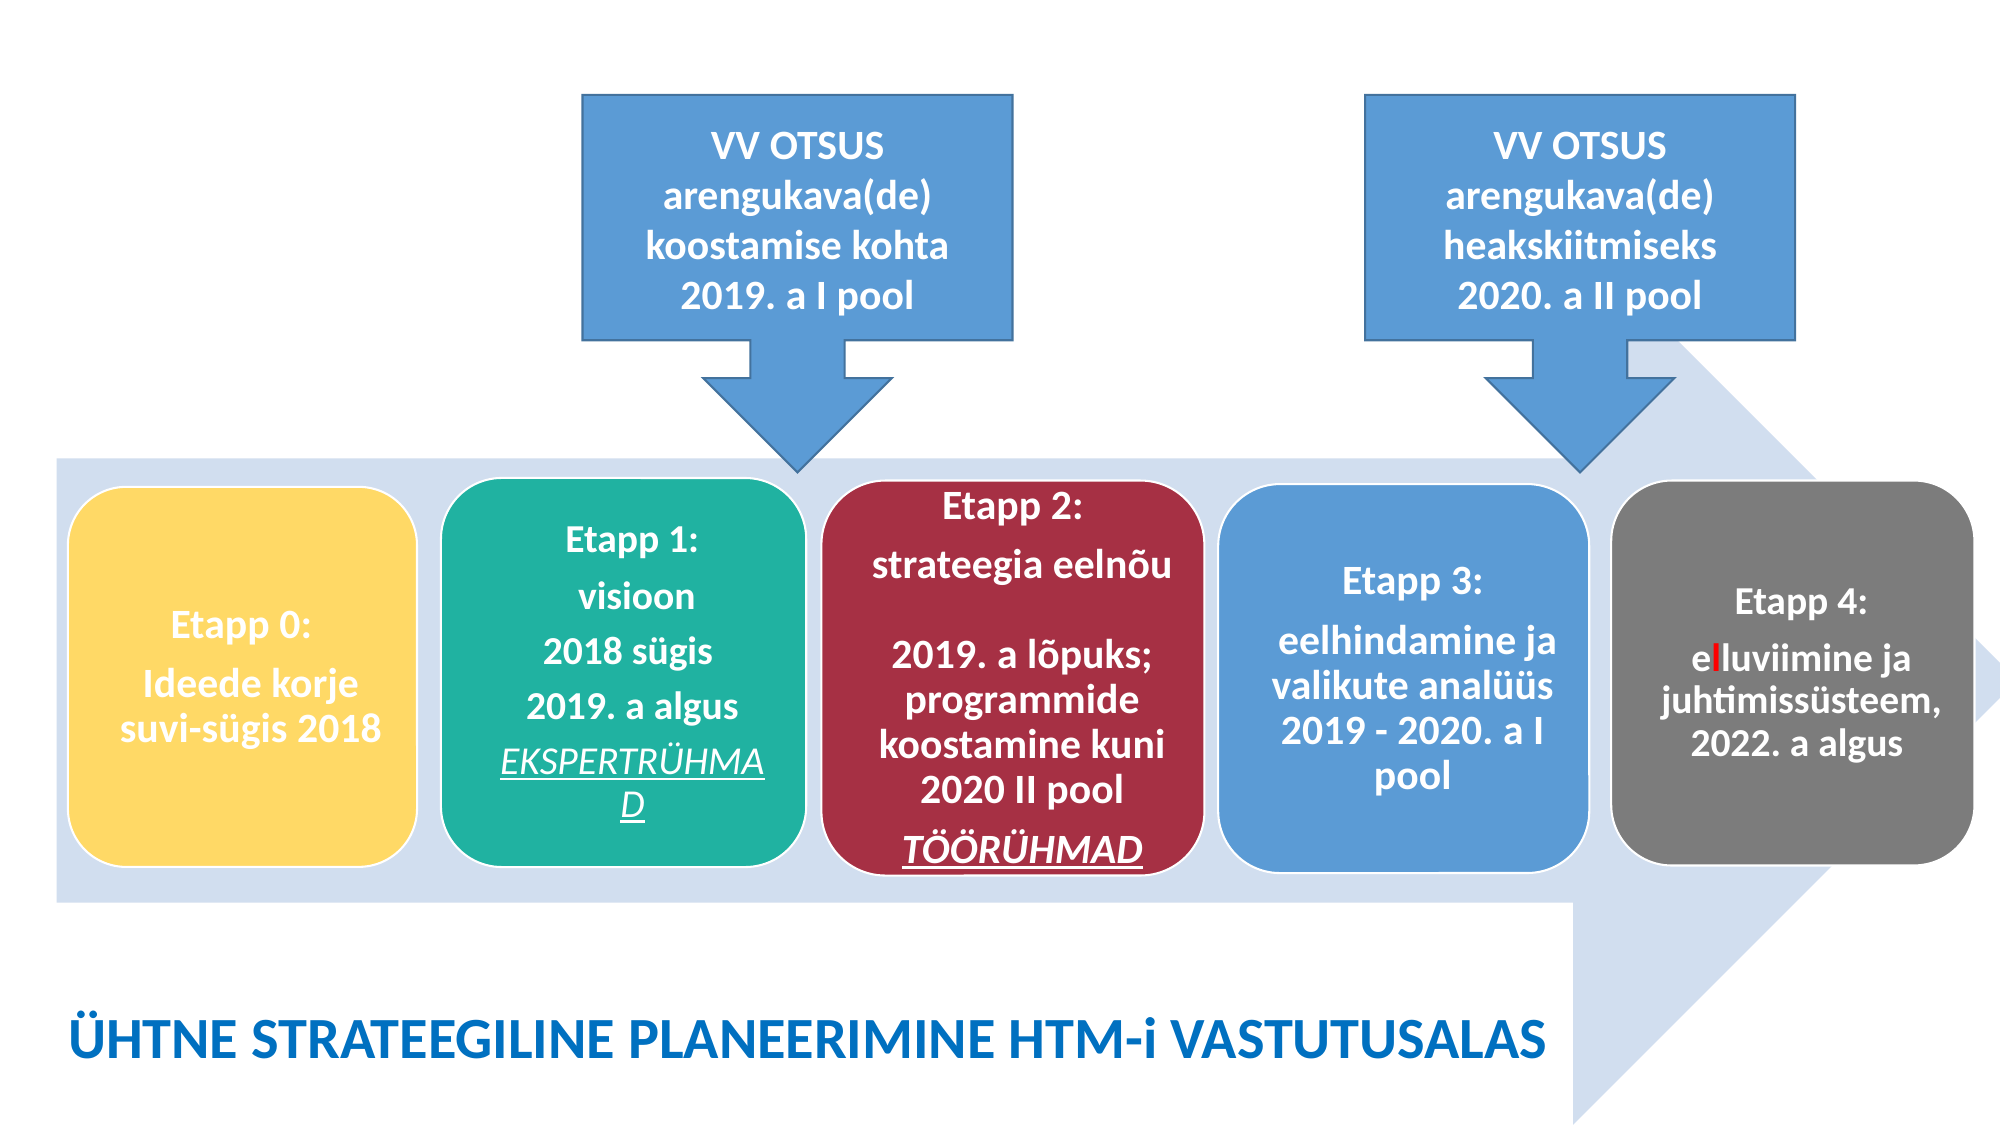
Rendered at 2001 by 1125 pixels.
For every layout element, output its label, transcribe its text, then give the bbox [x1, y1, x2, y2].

text_box VV OTSUS arengukava(de) koostamise kohta 2019. a I pool [581, 93, 1014, 236]
text_box VV OTSUS arengukava(de) heakskiitmiseks 2020. a II pool [1364, 93, 1797, 236]
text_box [53, 236, 2000, 1125]
